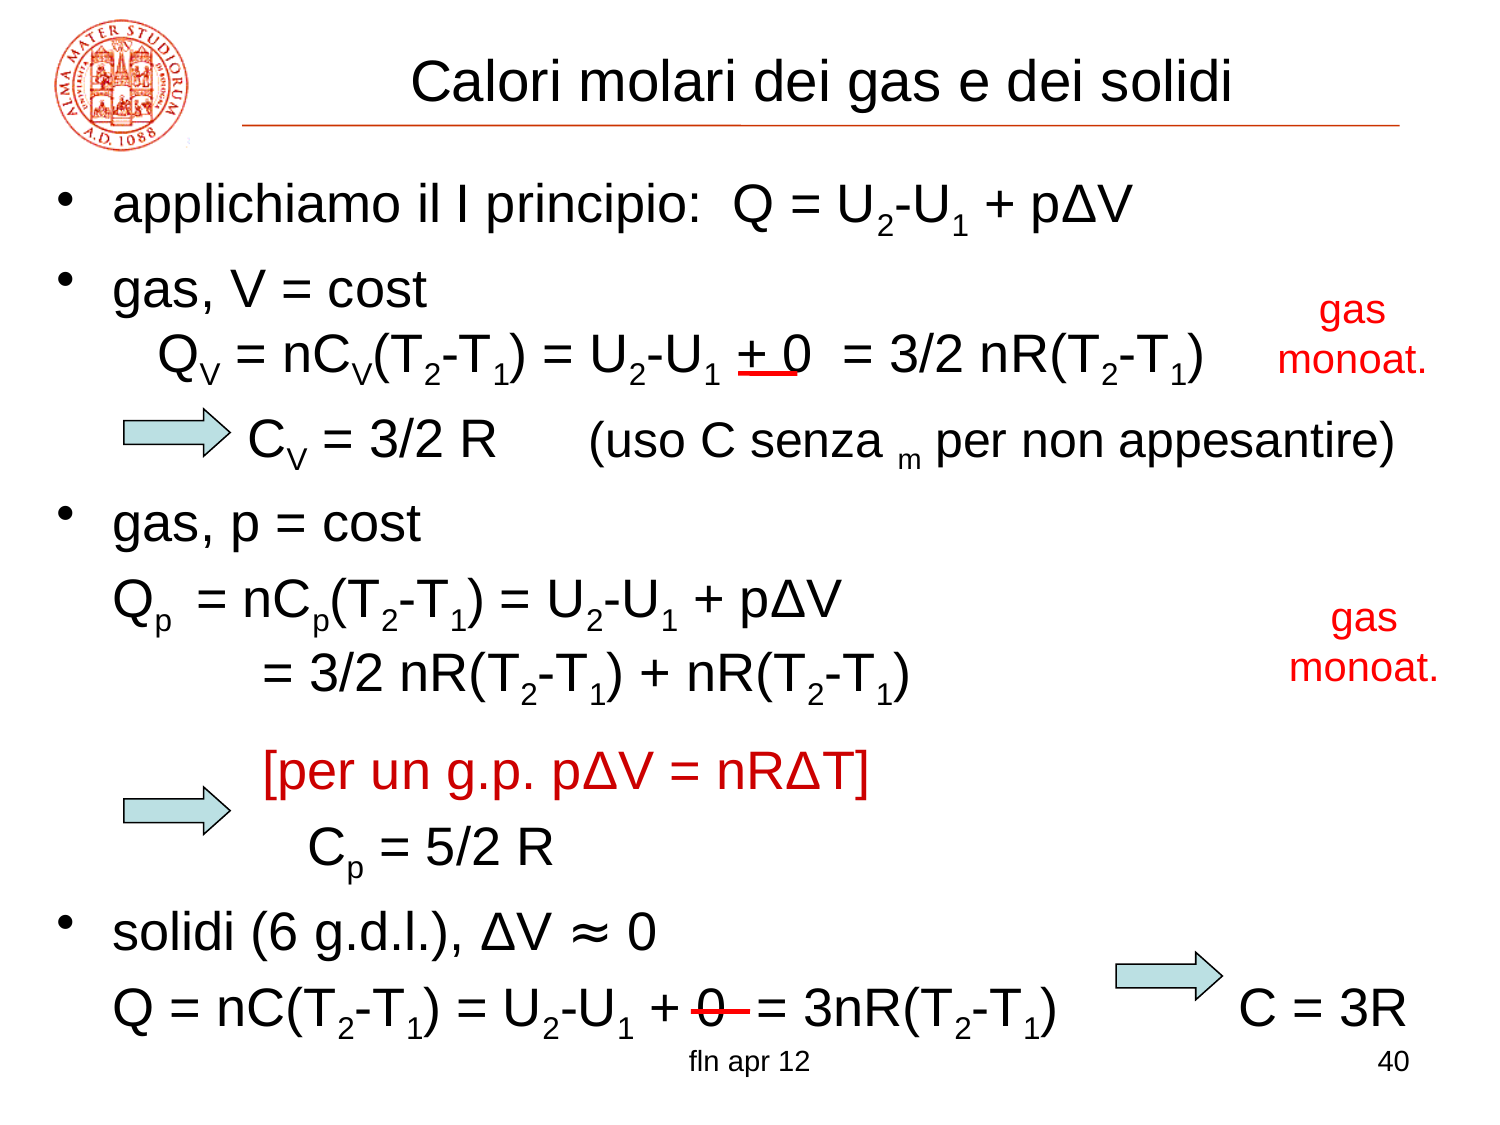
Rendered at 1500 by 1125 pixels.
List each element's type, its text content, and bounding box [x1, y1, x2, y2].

slide_number 40 [1074, 1034, 1425, 1103]
footer fln apr 12 [512, 1034, 988, 1103]
text_box [123, 408, 231, 457]
picture [53, 18, 190, 160]
title Calori molari dei gas e dei solidi [230, 31, 1415, 126]
text_box [1116, 952, 1223, 1000]
text_box gas monoat. [1262, 274, 1443, 390]
list applichiamo il I principio: Q = U2-U1 + pΔV gas, V = cost QV = nCV(T2-T1) = U2-U1 + 0 = 3/2 nR(T2-T1) CV = 3/2 R (uso C senza m per non appesantire) gas, p = cost Qp = nCp(T2-T1) = U2-U1 + pΔV = 3/2 nR(T2-T1) + nR(T2-T1) [per un g.p. pΔV = nRΔT] Cp = 5/2 R solidi (6 g.d.l.), ΔV ≈ 0 Q = nC(T2-T1) = U2-U1 + 0 = 3nR(T2-T1) C = 3R [41, 160, 1471, 1012]
text_box gas monoat. [1274, 581, 1455, 697]
text_box [123, 786, 231, 835]
